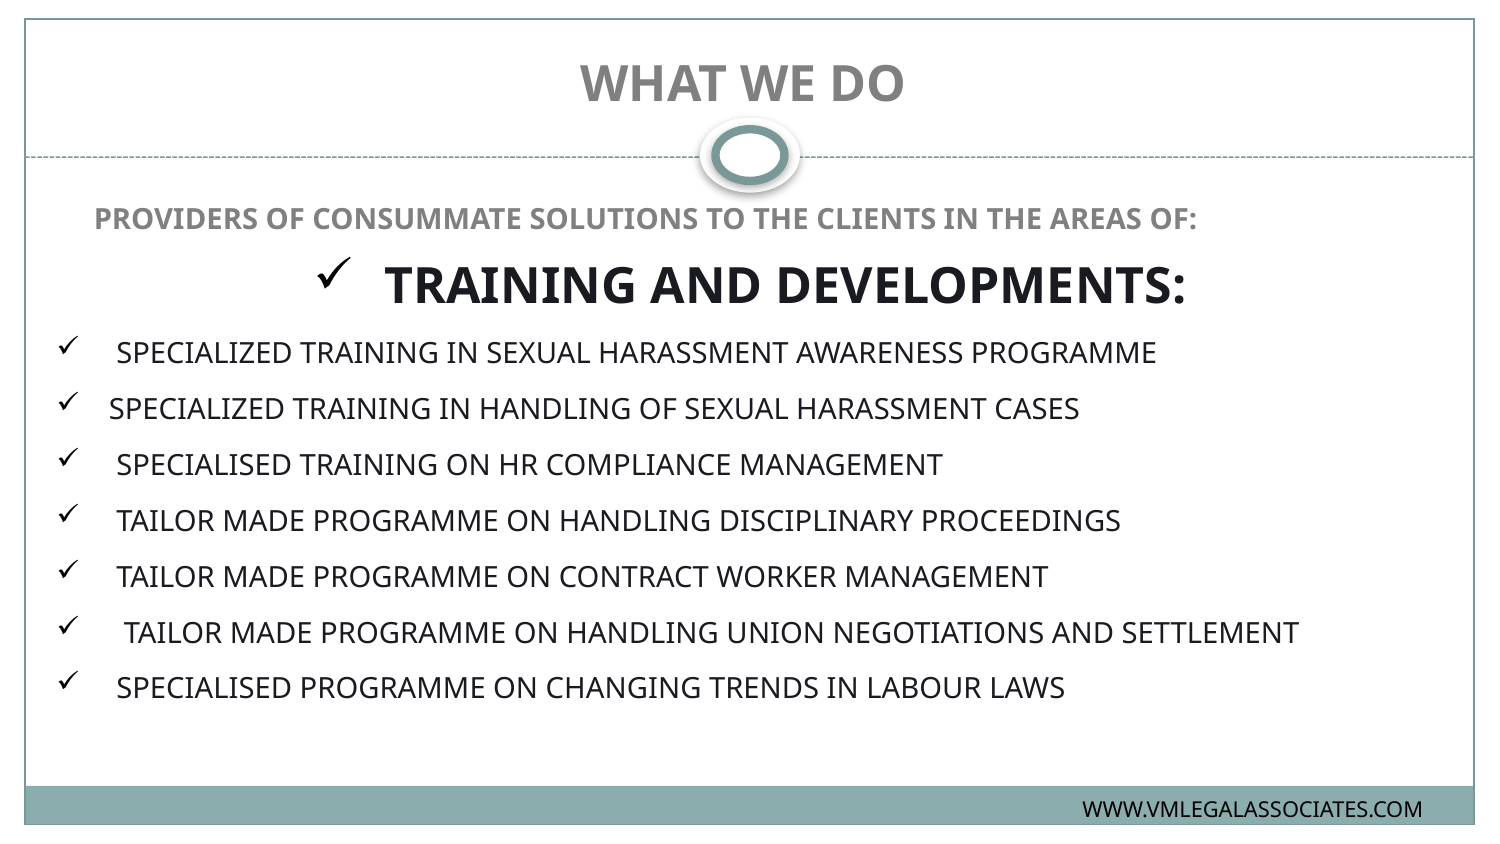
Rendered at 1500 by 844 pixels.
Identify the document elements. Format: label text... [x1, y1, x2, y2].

list PROVIDERS OF CONSUMMATE SOLUTIONS TO THE CLIENTS IN THE AREAS OF: TRAINING AND DEVELOPMENTS: SPECIALIZED TRAINING IN SEXUAL HARASSMENT AWARENESS PROGRAMME SPECIALIZED TRAINING IN HANDLING OF SEXUAL HARASSMENT CASES SPECIALISED TRAINING ON HR COMPLIANCE MANAGEMENT TAILOR MADE PROGRAMME ON HANDLING DISCIPLINARY PROCEEDINGS TAILOR MADE PROGRAMME ON CONTRACT WORKER MANAGEMENT TAILOR MADE PROGRAMME ON HANDLING UNION NEGOTIATIONS AND SETTLEMENT SPECIALISED PROGRAMME ON CHANGING TRENDS IN LABOUR LAWS [41, 185, 1459, 777]
text_box WHAT WE DO [41, 43, 1459, 115]
text_box WWW.VMLEGALASSOCIATES.COM [1033, 787, 1473, 821]
